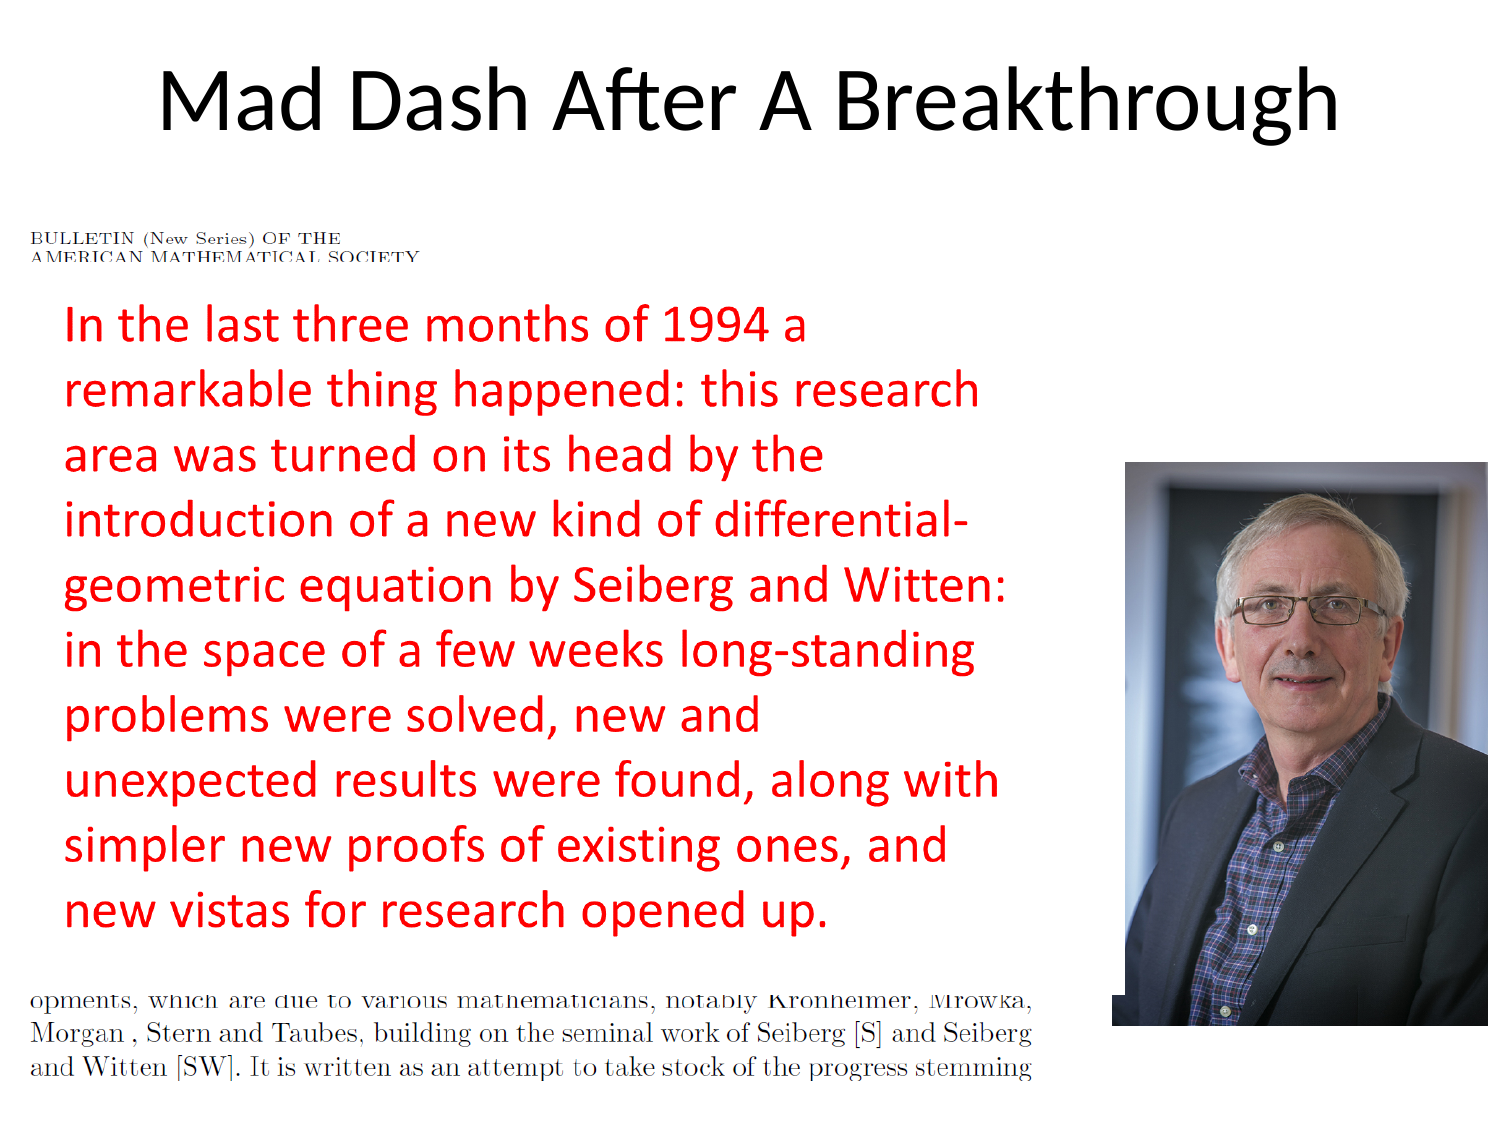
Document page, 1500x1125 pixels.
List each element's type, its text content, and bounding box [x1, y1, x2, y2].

picture [0, 224, 1488, 1081]
title Mad Dash After A Breakthrough [75, 0, 1425, 188]
